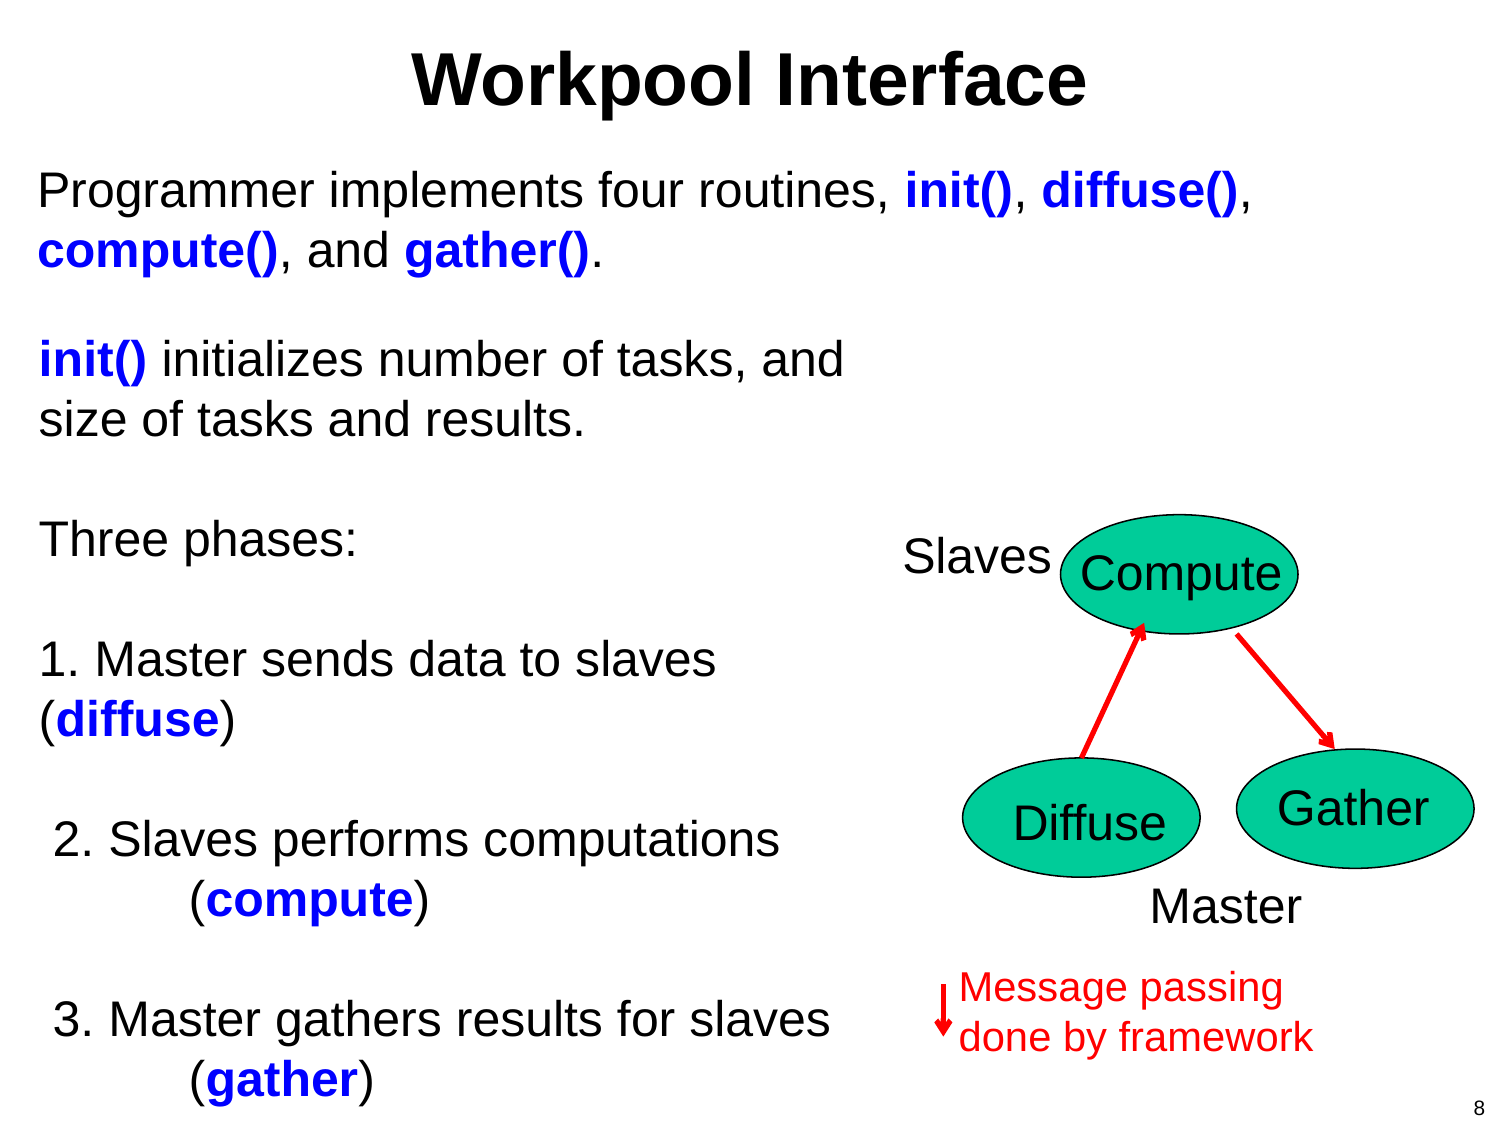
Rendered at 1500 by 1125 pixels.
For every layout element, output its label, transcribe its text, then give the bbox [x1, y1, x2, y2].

slide_number 8 [1187, 1087, 1500, 1125]
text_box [1236, 633, 1335, 750]
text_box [1081, 622, 1145, 759]
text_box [962, 757, 1201, 878]
title Workpool Interface [0, 0, 1500, 170]
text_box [1060, 514, 1303, 635]
list init() initializes number of tasks, and size of tasks and results. Three phases: 1. Master sends data to slaves (diffuse) 2. Slaves performs computations (compute) 3. Master gathers results for slaves (gather) [23, 319, 887, 1125]
text_box Message passing done by framework [943, 952, 1345, 1067]
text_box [1236, 748, 1475, 869]
text_box Slaves [887, 516, 1057, 591]
text_box Master [1134, 865, 1318, 941]
text_box Programmer implements four routines, init(), diffuse(), compute(), and gather(). [22, 149, 1455, 285]
